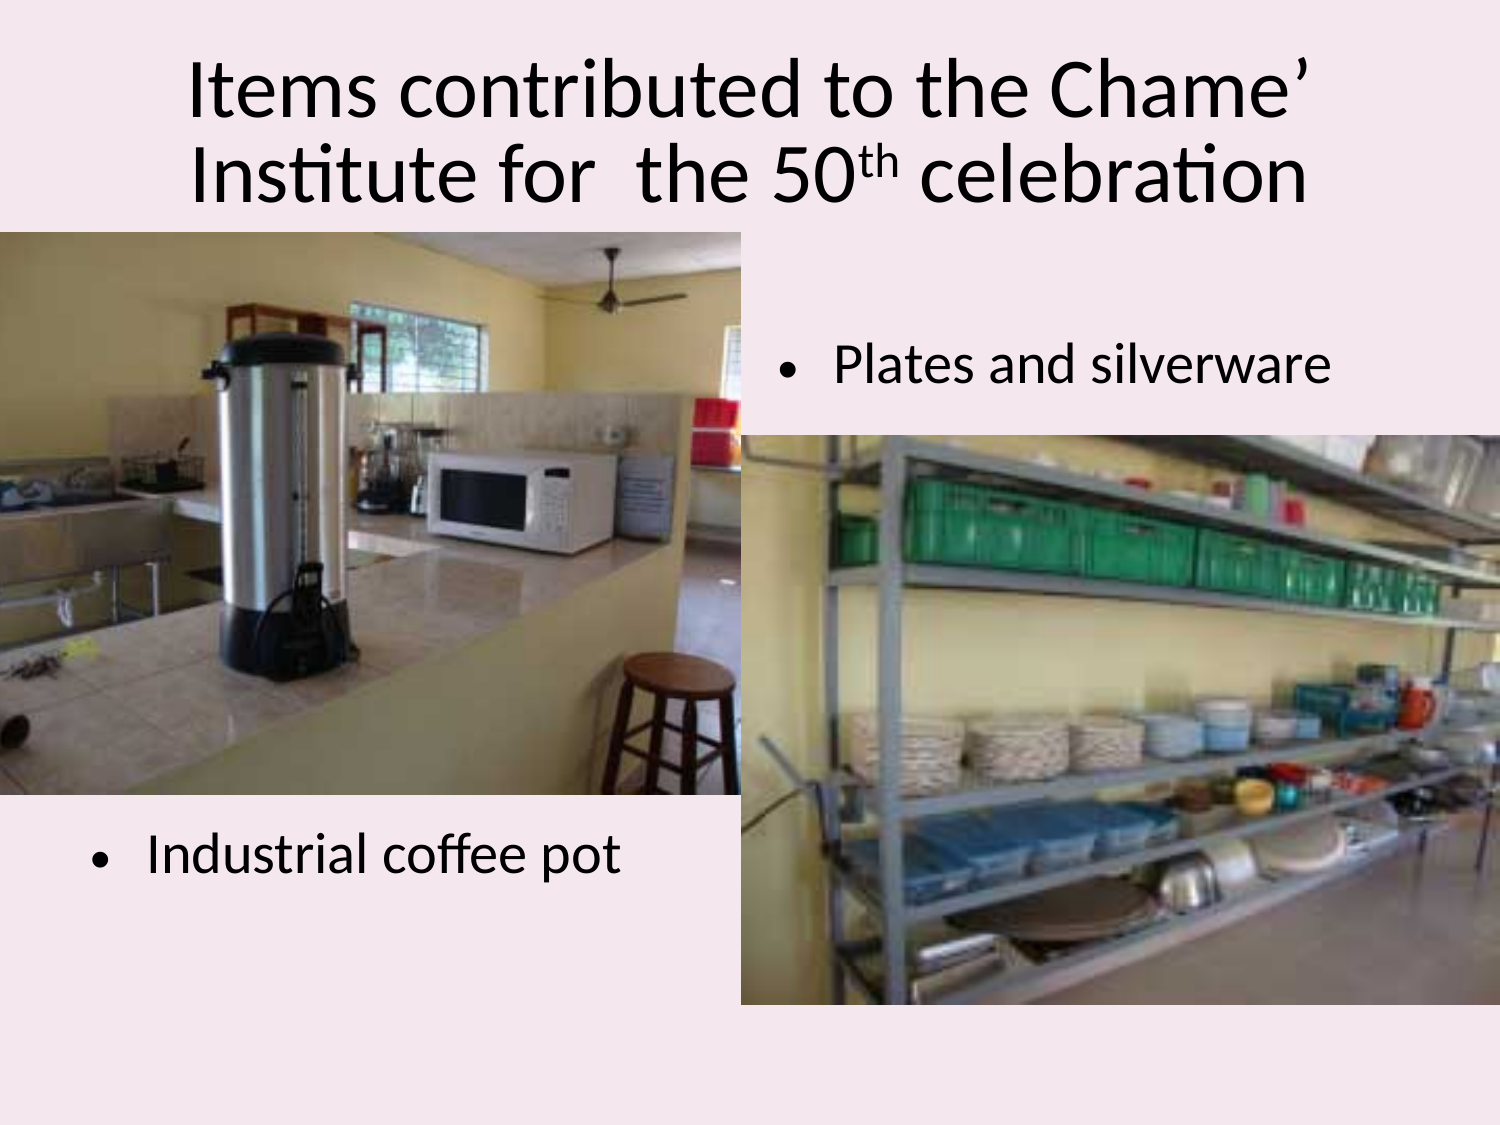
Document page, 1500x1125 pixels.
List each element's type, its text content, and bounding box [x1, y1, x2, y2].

title Items contributed to the Chame’ Institute for the 50th celebration [75, 45, 1425, 233]
list Plates and silverware [762, 262, 1425, 434]
list Industrial coffee pot [75, 805, 735, 1005]
picture [0, 232, 1500, 1006]
